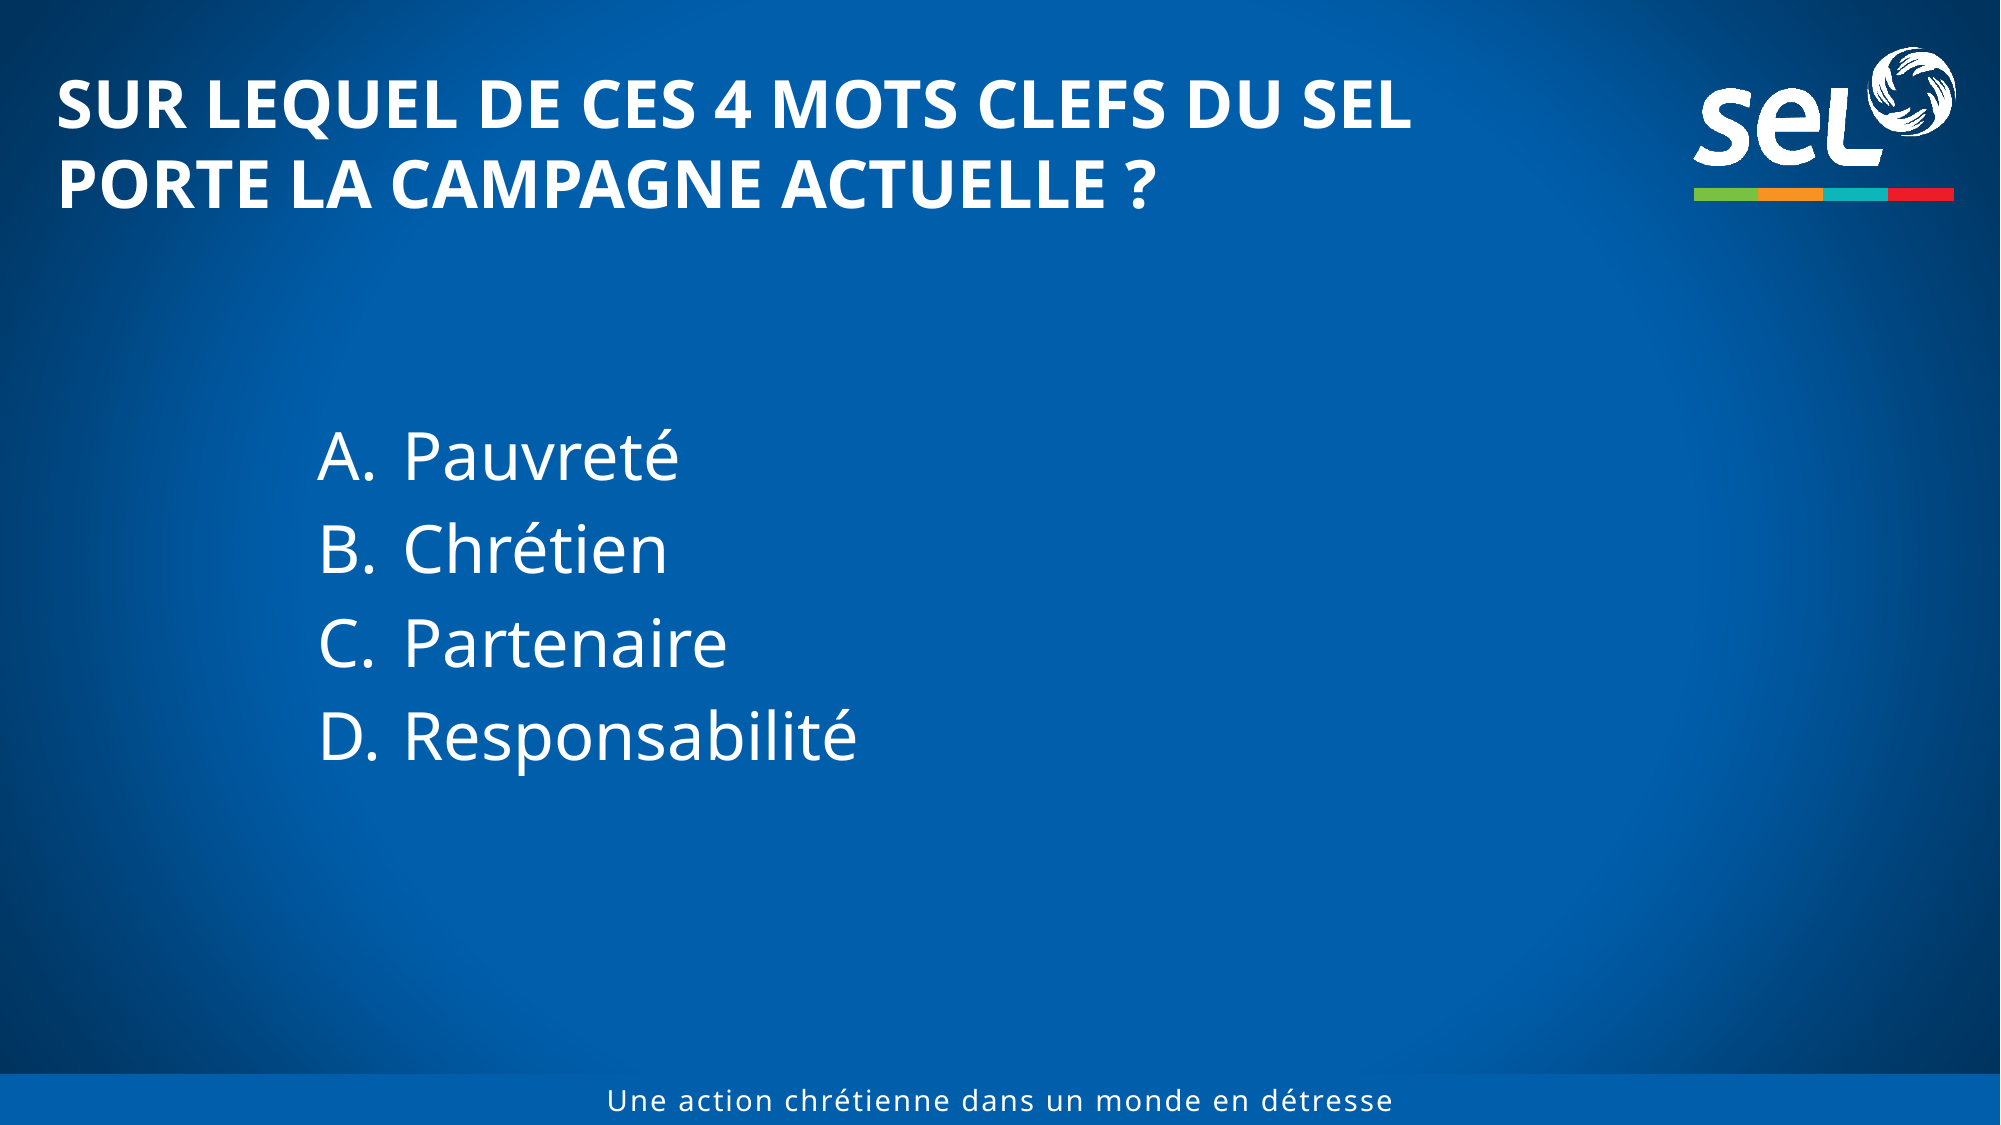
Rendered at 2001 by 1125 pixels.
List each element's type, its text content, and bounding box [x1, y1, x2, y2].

list Pauvreté Chrétien Partenaire Responsabilité [303, 220, 1993, 1024]
picture [1693, 47, 1956, 201]
title SUR LEQUEL DE CES 4 MOTS CLEFS DU SEL PORTE LA CAMPAGNE ACTUELLE ? [41, 54, 1674, 149]
